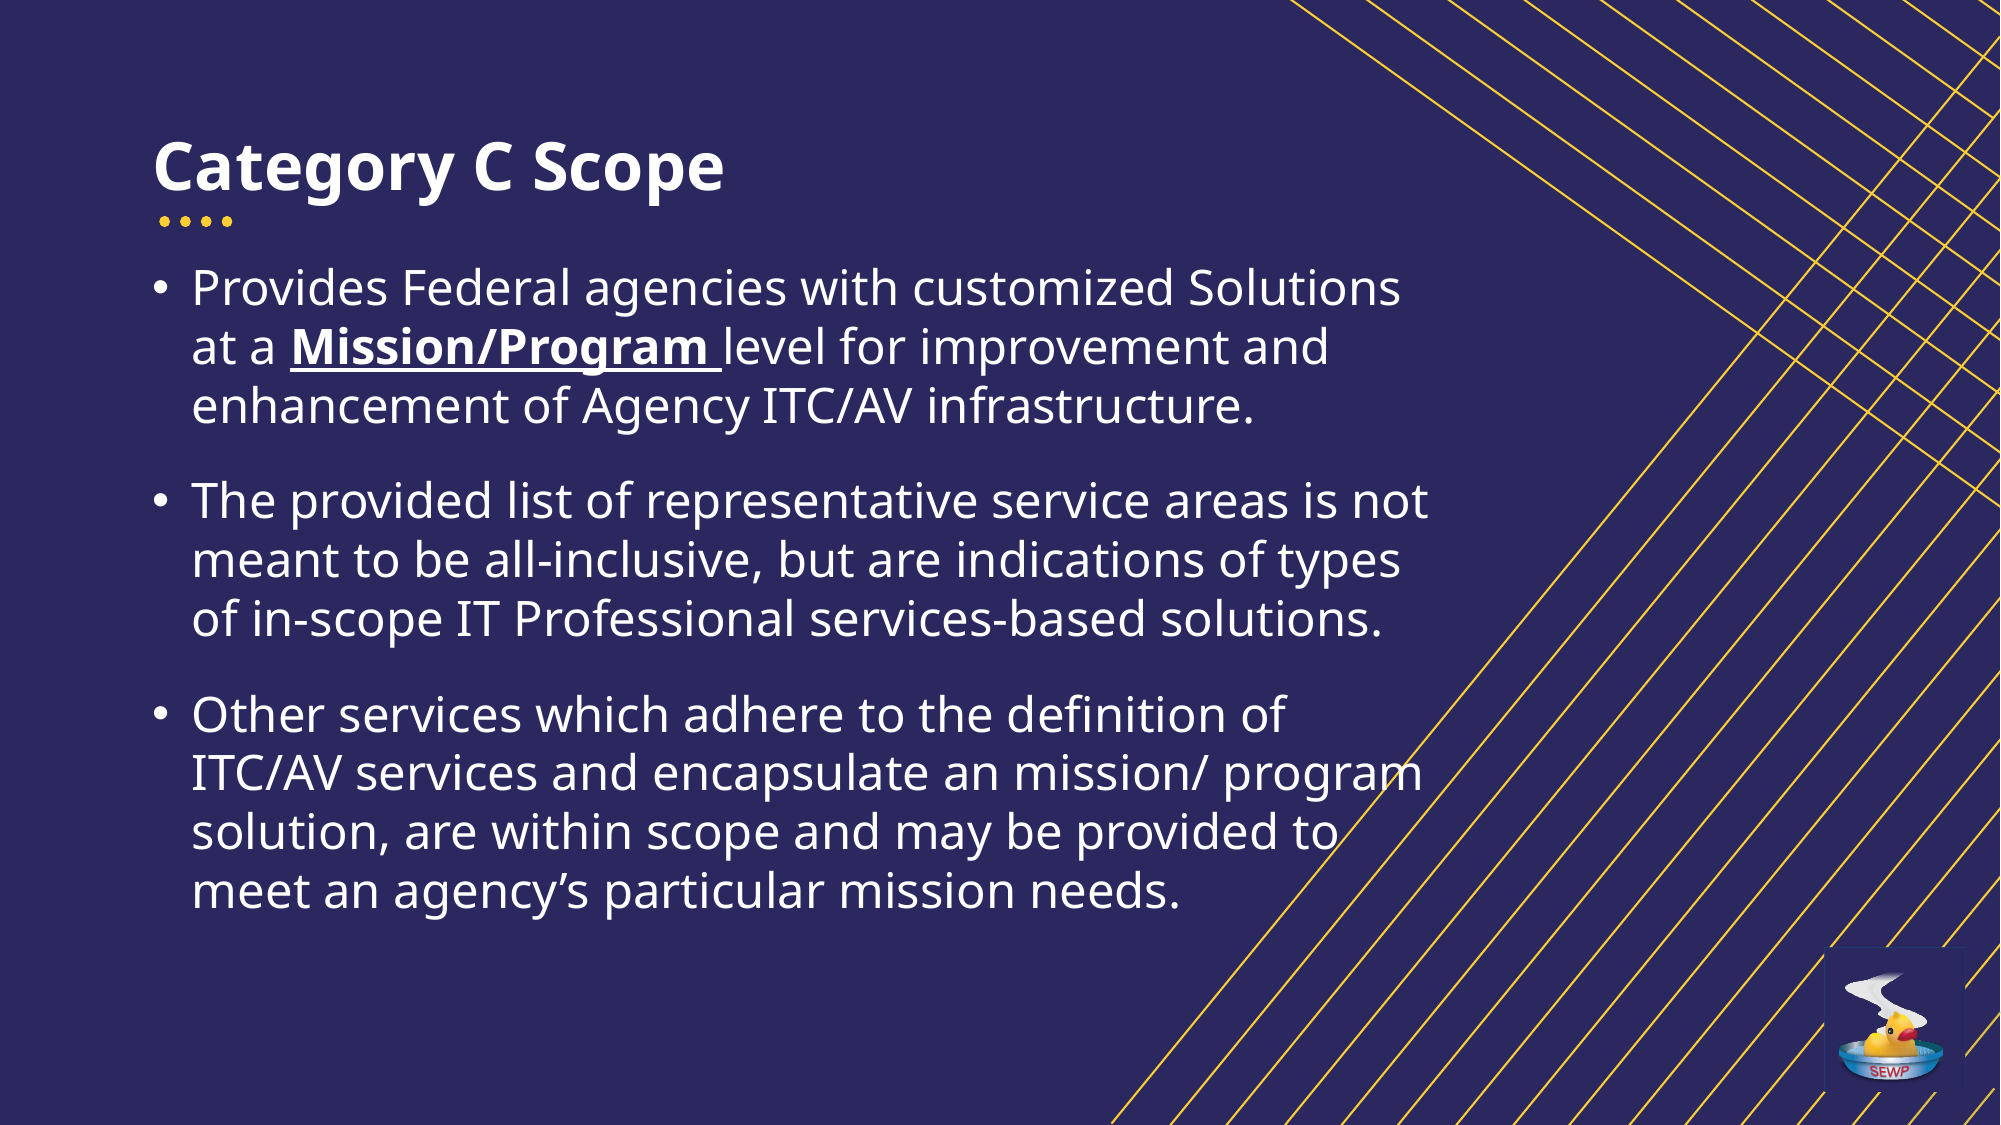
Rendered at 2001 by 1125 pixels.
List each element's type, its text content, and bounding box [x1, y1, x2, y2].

text_box [1823, 946, 1966, 1093]
title Category C Scope [137, 59, 1863, 278]
picture [1836, 958, 1945, 1085]
text_box Provides Federal agencies with customized Solutions at a Mission/Program level for improvement and enhancement of Agency ITC/AV infrastructure. The provided list of representative service areas is not meant to be all-inclusive, but are indications of types of in-scope IT Professional services-based solutions. Other services which adhere to the definition of ITC/AV services and encapsulate an mission/ program solution, are within scope and may be provided to meet an agency’s particular mission needs. [137, 249, 1460, 1032]
